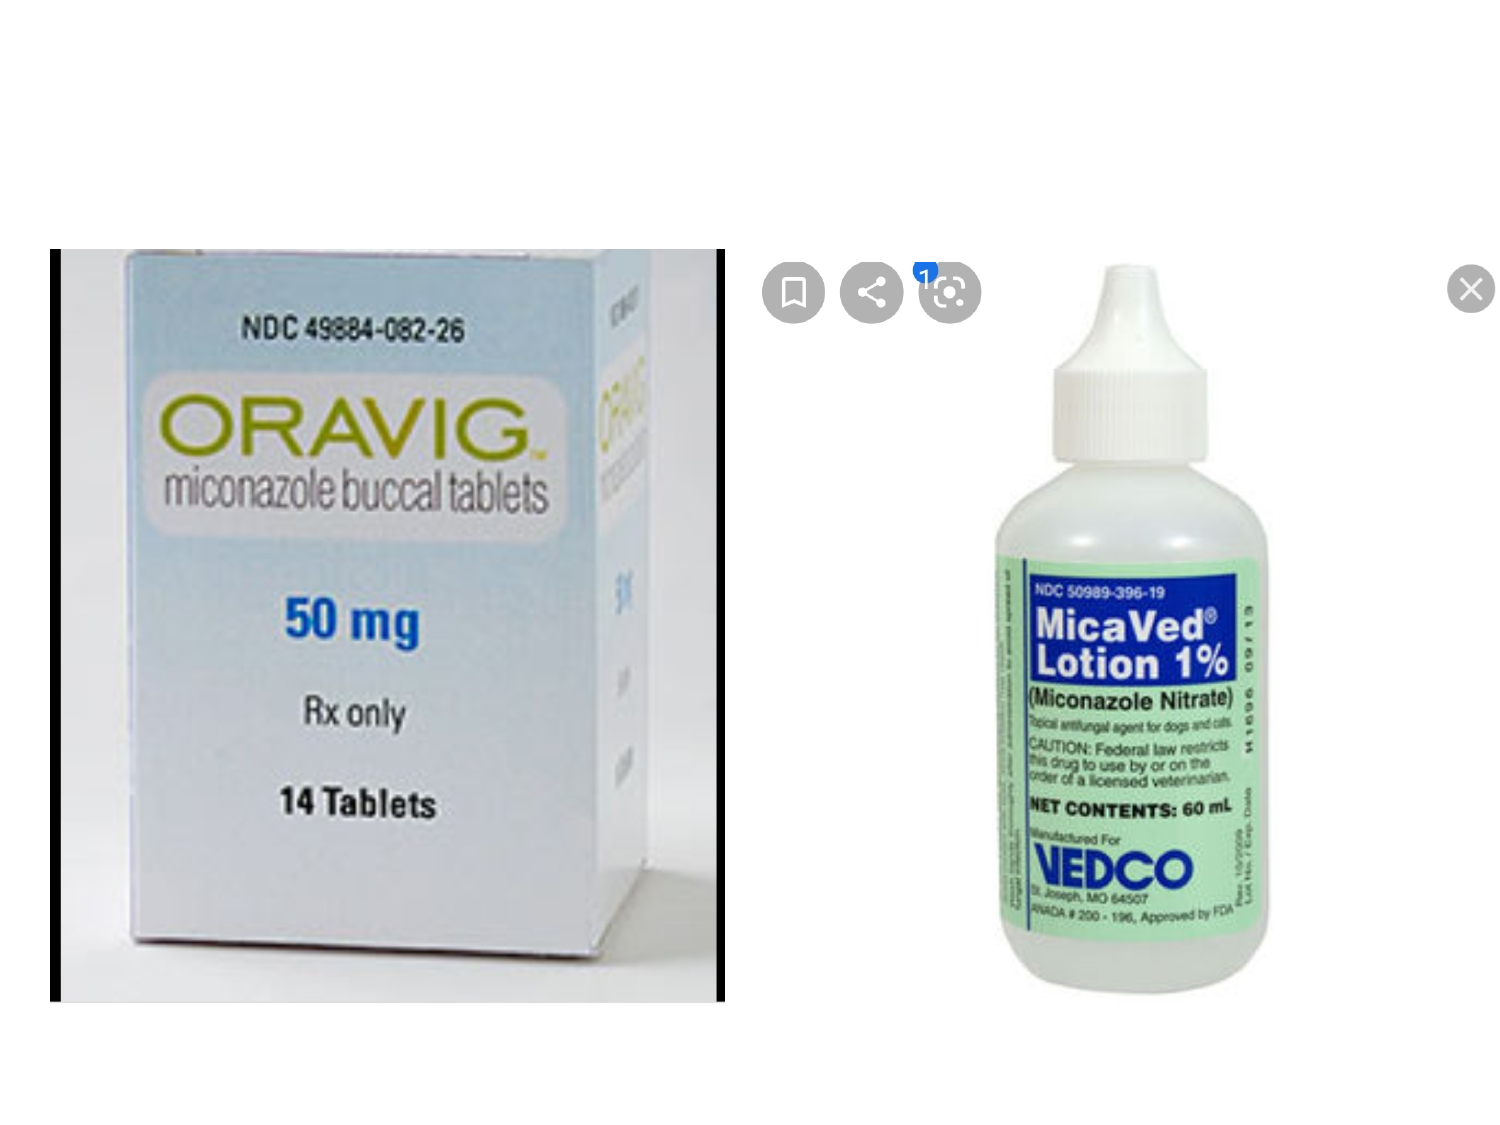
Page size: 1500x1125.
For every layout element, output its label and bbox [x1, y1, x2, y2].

list [747, 262, 1497, 1006]
picture [49, 249, 726, 1005]
